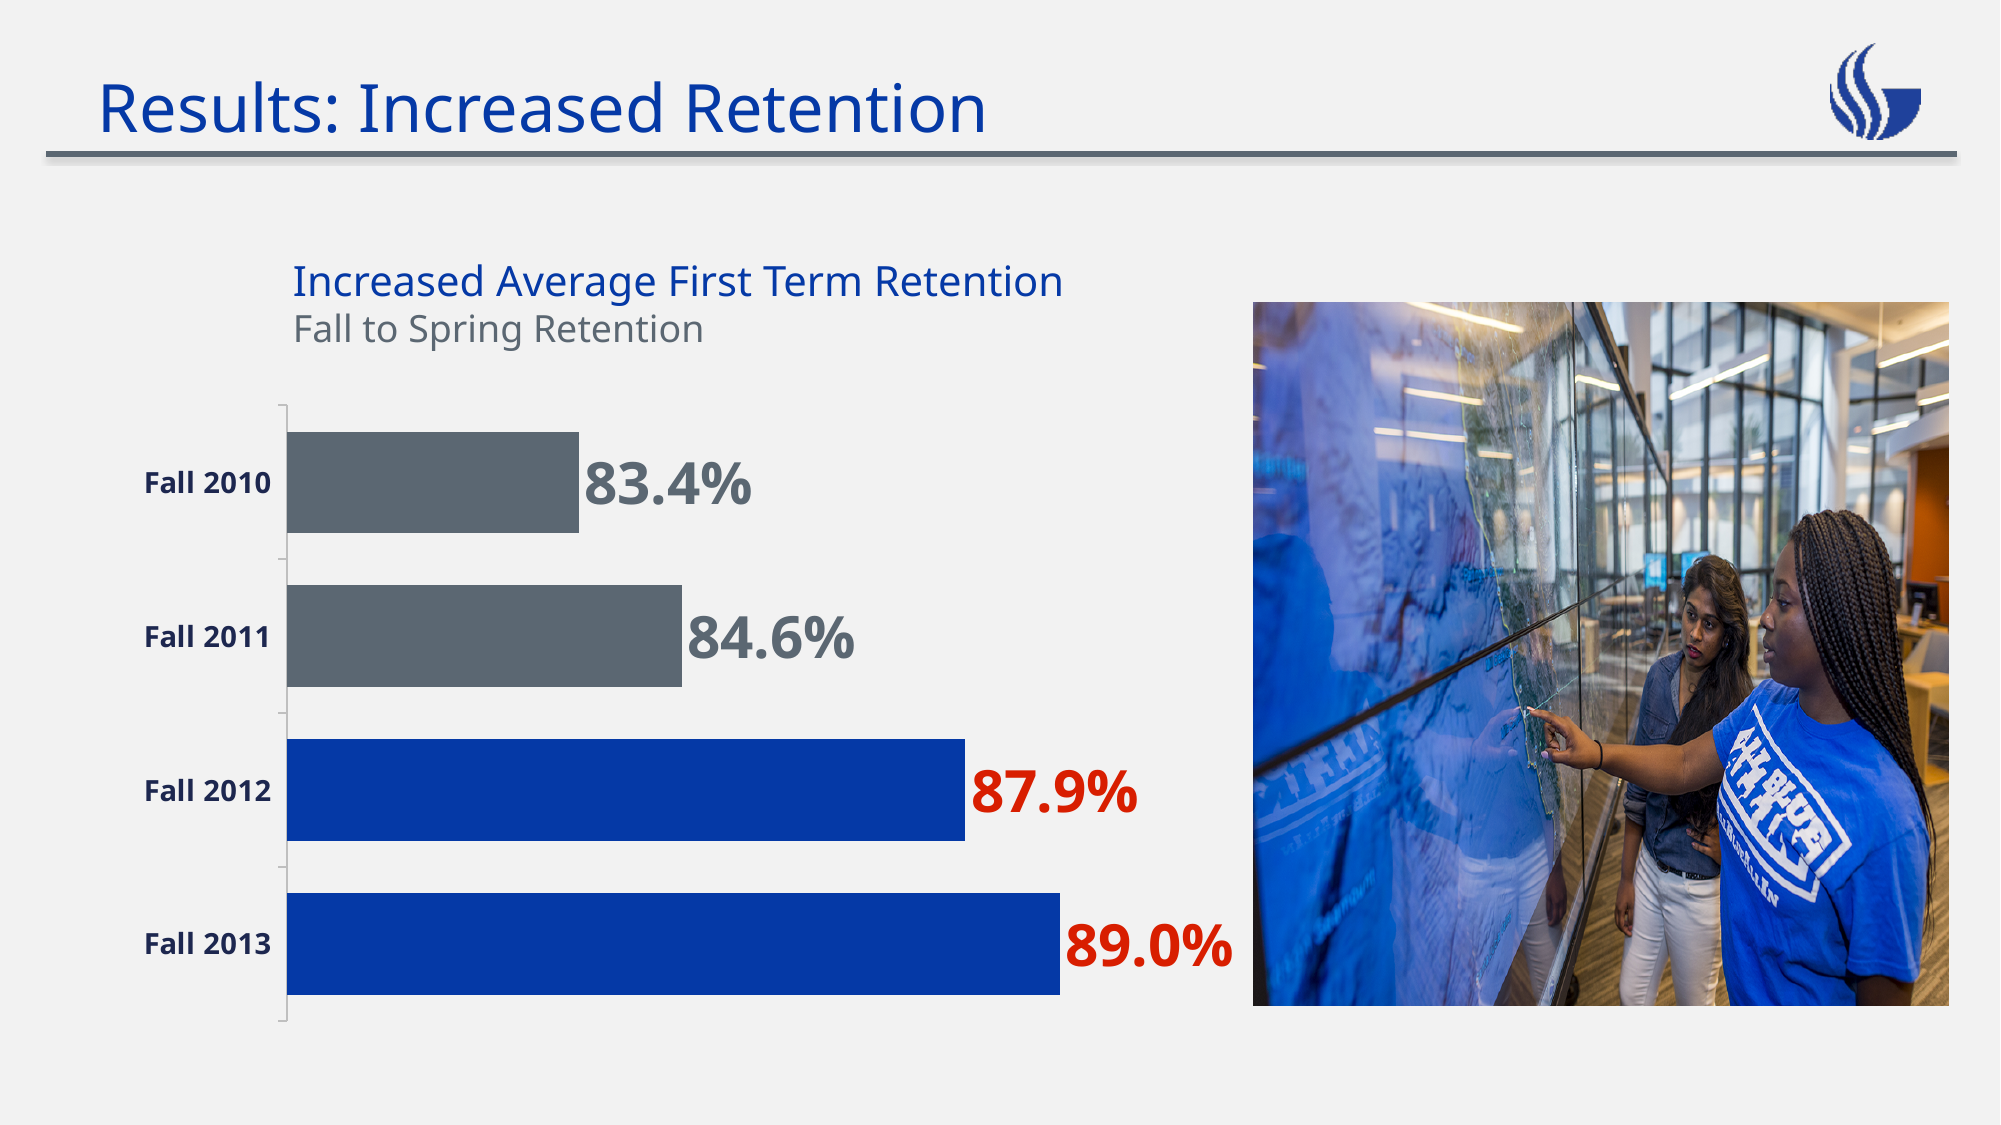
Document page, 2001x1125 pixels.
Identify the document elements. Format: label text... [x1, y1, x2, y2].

picture [1830, 43, 1921, 140]
title Results: Increased Retention [82, 59, 1808, 162]
chart [13, 247, 2000, 1125]
